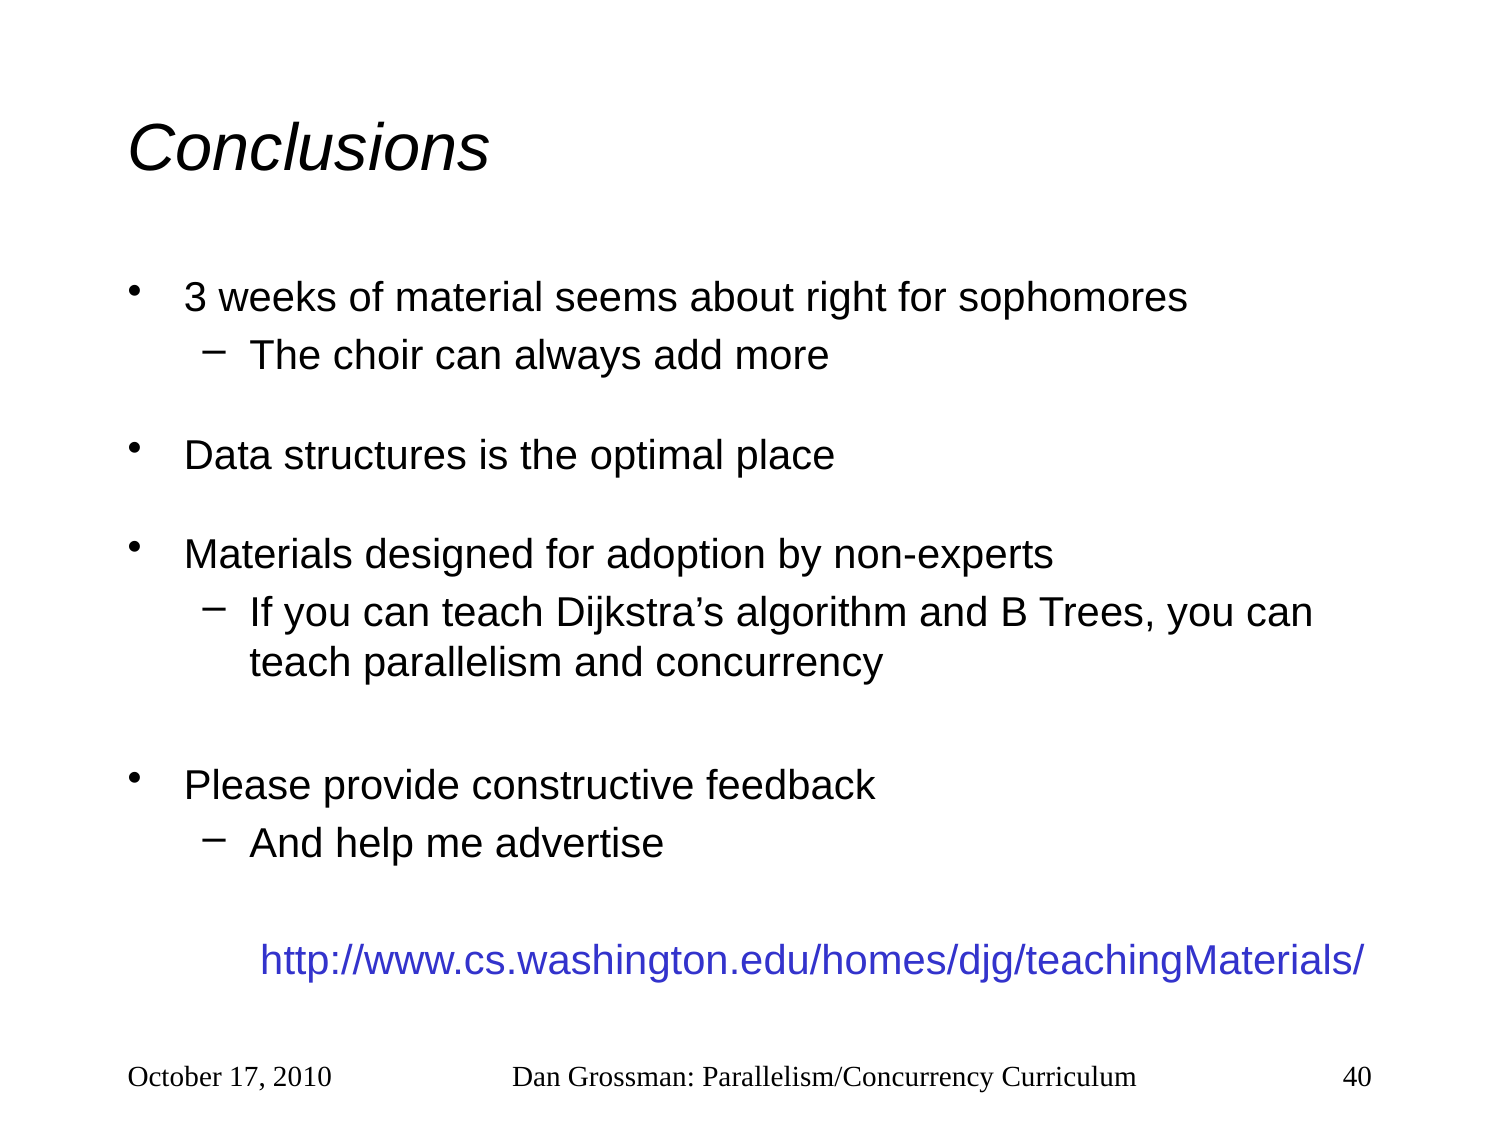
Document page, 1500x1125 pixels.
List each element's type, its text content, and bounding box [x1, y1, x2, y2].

footer Dan Grossman: Parallelism/Concurrency Curriculum [474, 1049, 1176, 1125]
list 3 weeks of material seems about right for sophomores The choir can always add more Data structures is the optimal place Materials designed for adoption by non-experts If you can teach Dijkstra’s algorithm and B Trees, you can teach parallelism and concurrency Please provide constructive feedback And help me advertise http://www.cs.washington.edu/homes/djg/teachingMaterials/ [112, 262, 1438, 1001]
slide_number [112, 1049, 426, 1125]
title Conclusions [112, 49, 1388, 238]
slide_number 40 [1176, 1049, 1388, 1125]
